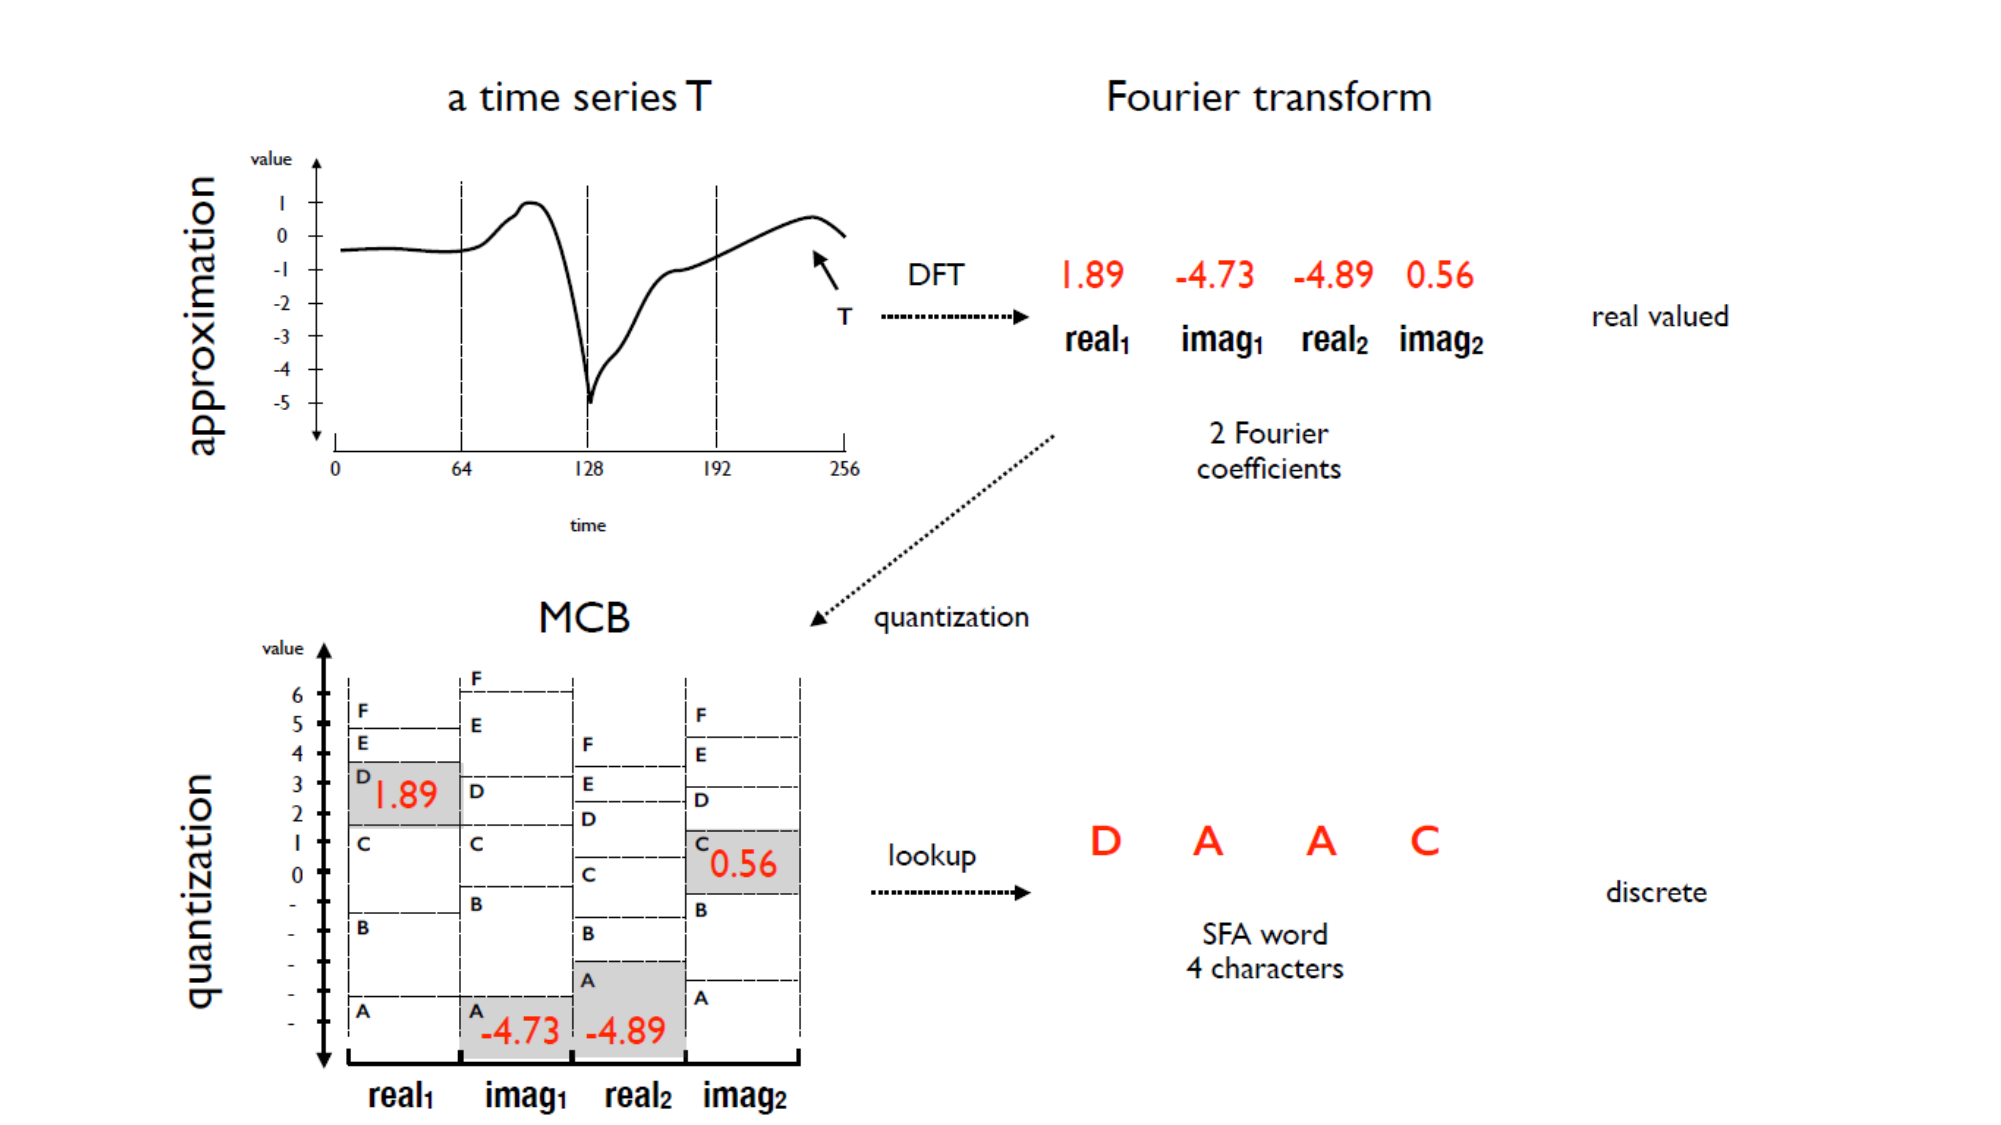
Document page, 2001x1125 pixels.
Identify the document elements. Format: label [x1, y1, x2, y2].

list [137, 51, 1748, 1125]
